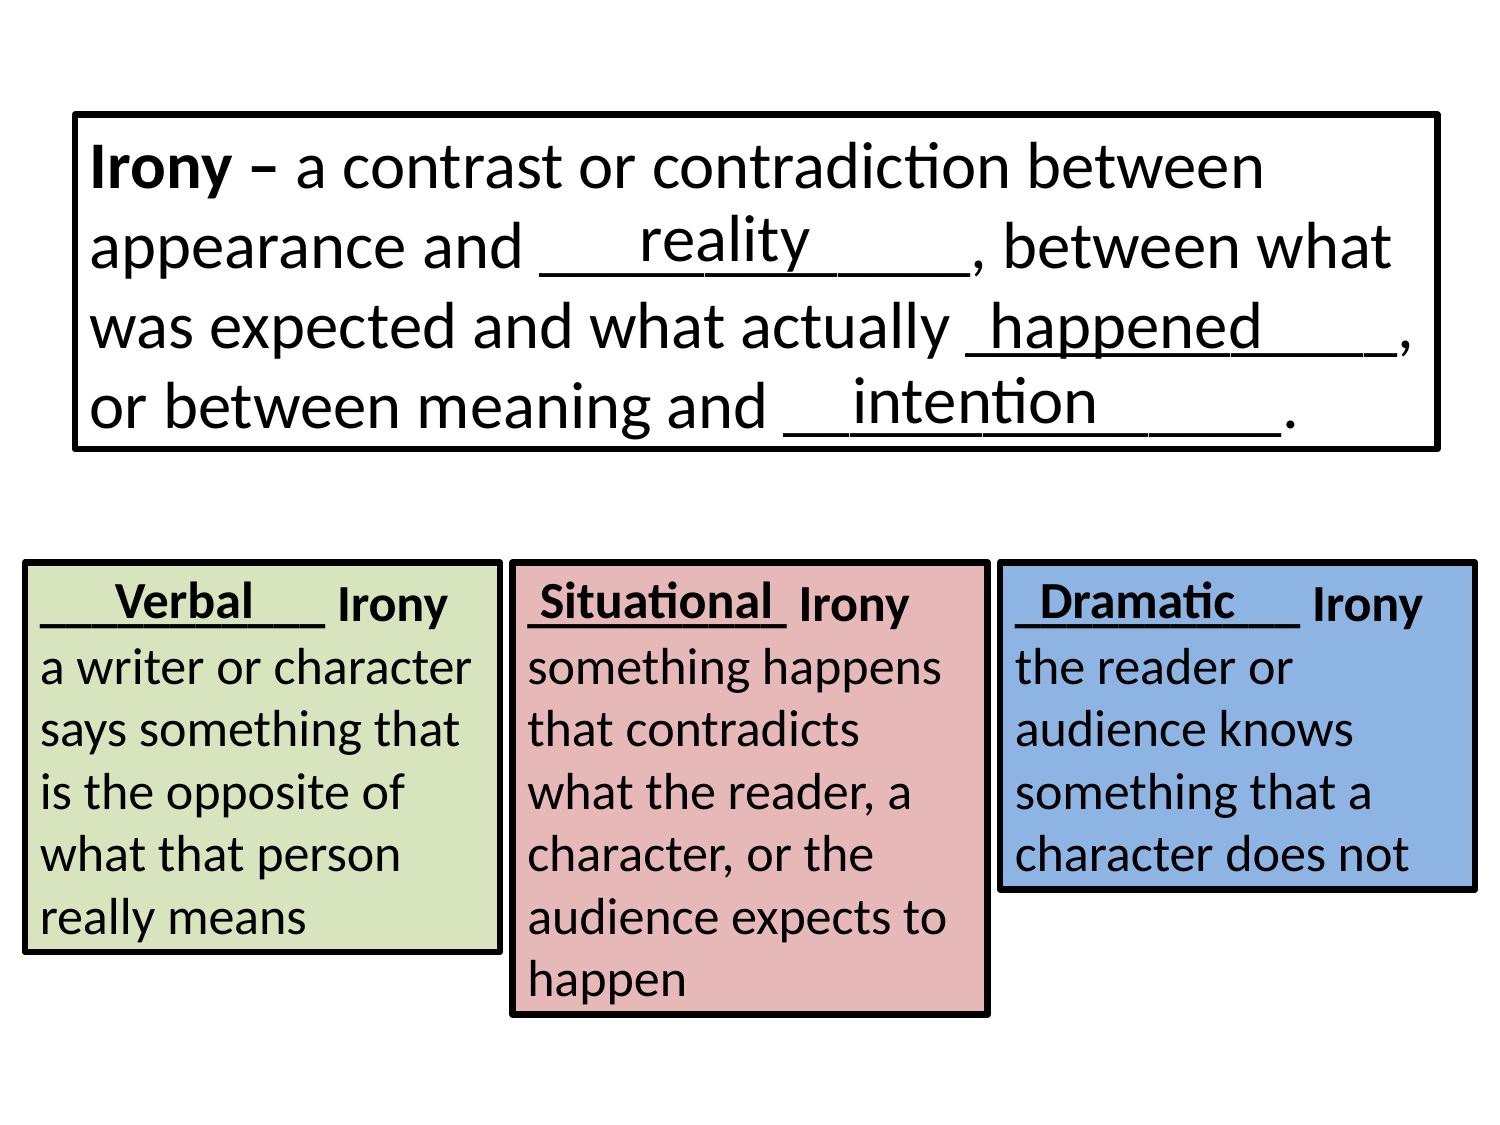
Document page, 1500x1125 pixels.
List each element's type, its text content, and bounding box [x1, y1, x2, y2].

text_box __________ Irony something happens that contradicts what the reader, a character, or the audience expects to happen [512, 637, 988, 1015]
text_box Situational [525, 559, 1000, 637]
text_box intention [837, 349, 1313, 445]
text_box Irony – a contrast or contradiction between appearance and _____________, between what was expected and what actually _____________, or between meaning and _______________. [74, 114, 1438, 450]
text_box reality [624, 187, 1100, 283]
text_box ___________ Irony the reader or audience knows something that a character does not [999, 562, 1475, 890]
text_box Verbal [99, 559, 525, 637]
text_box Dramatic [1025, 559, 1500, 637]
text_box ___________ Irony a writer or character says something that is the opposite of what that person really means [24, 562, 500, 953]
text_box happened [975, 274, 1450, 370]
